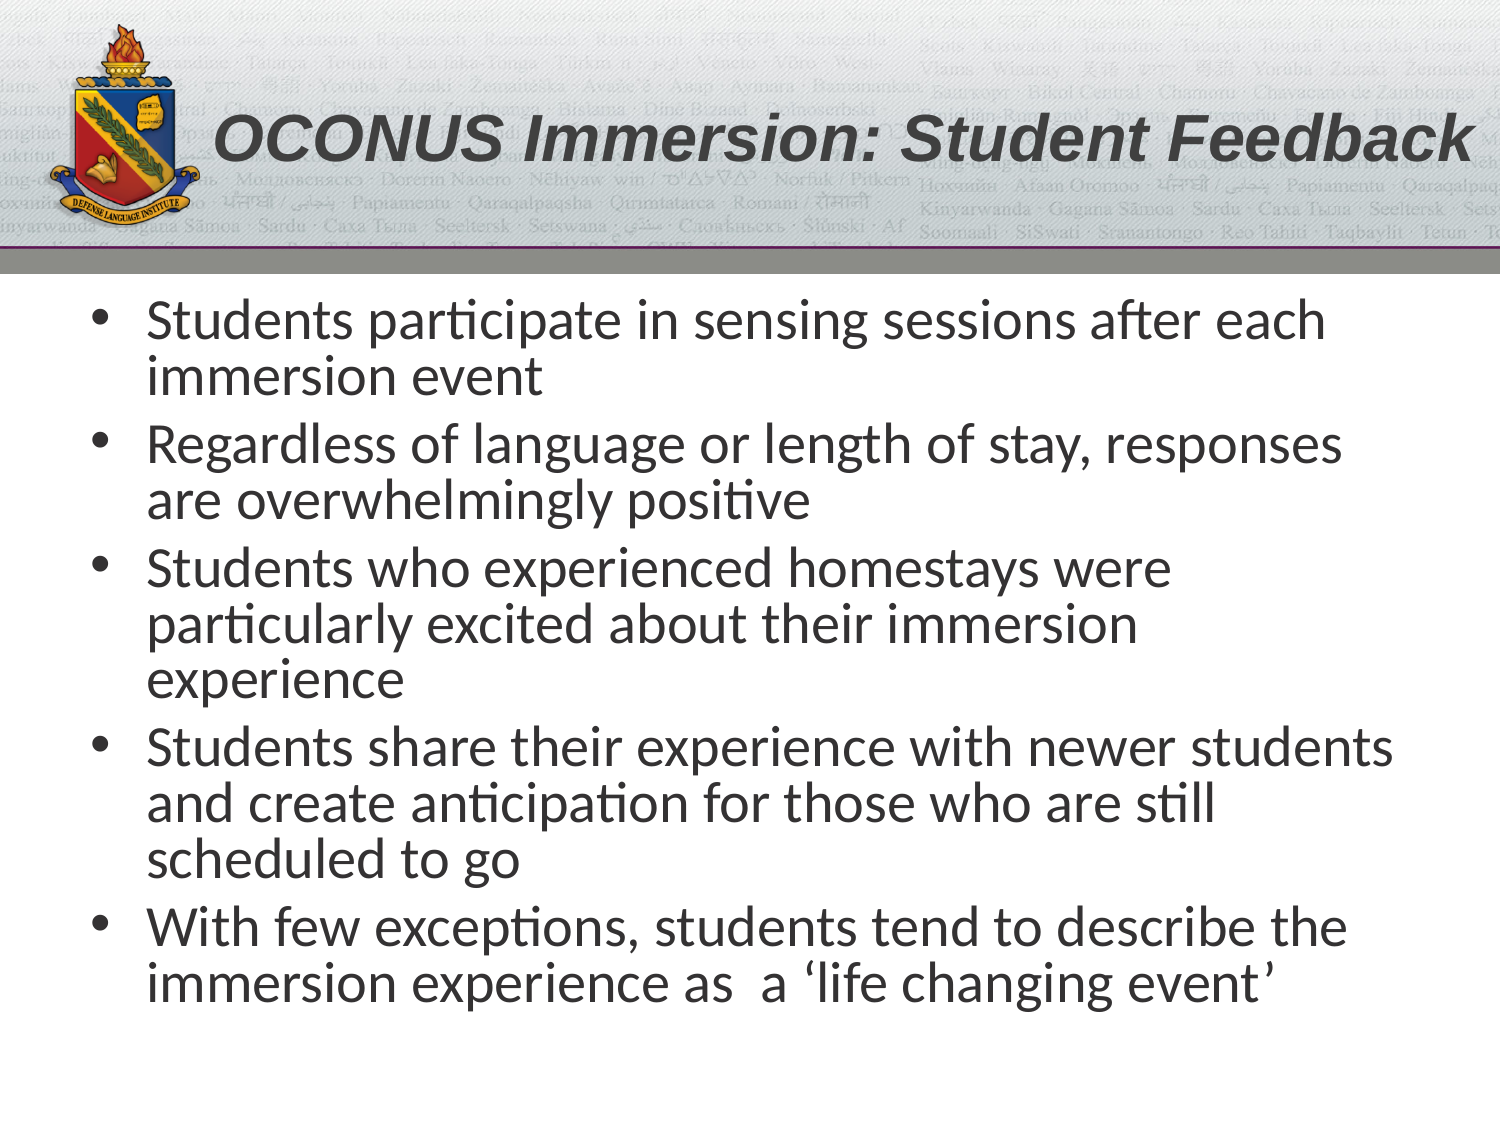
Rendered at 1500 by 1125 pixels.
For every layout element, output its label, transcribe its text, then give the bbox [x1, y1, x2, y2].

picture [0, 0, 1500, 274]
list Students participate in sensing sessions after each immersion event Regardless of language or length of stay, responses are overwhelmingly positive Students who experienced homestays were particularly excited about their immersion experience Students share their experience with newer students and create anticipation for those who are still scheduled to go With few exceptions, students tend to describe the immersion experience as a ‘life changing event’ [74, 287, 1426, 1038]
text_box OCONUS Immersion: Student Feedback [187, 87, 1500, 183]
